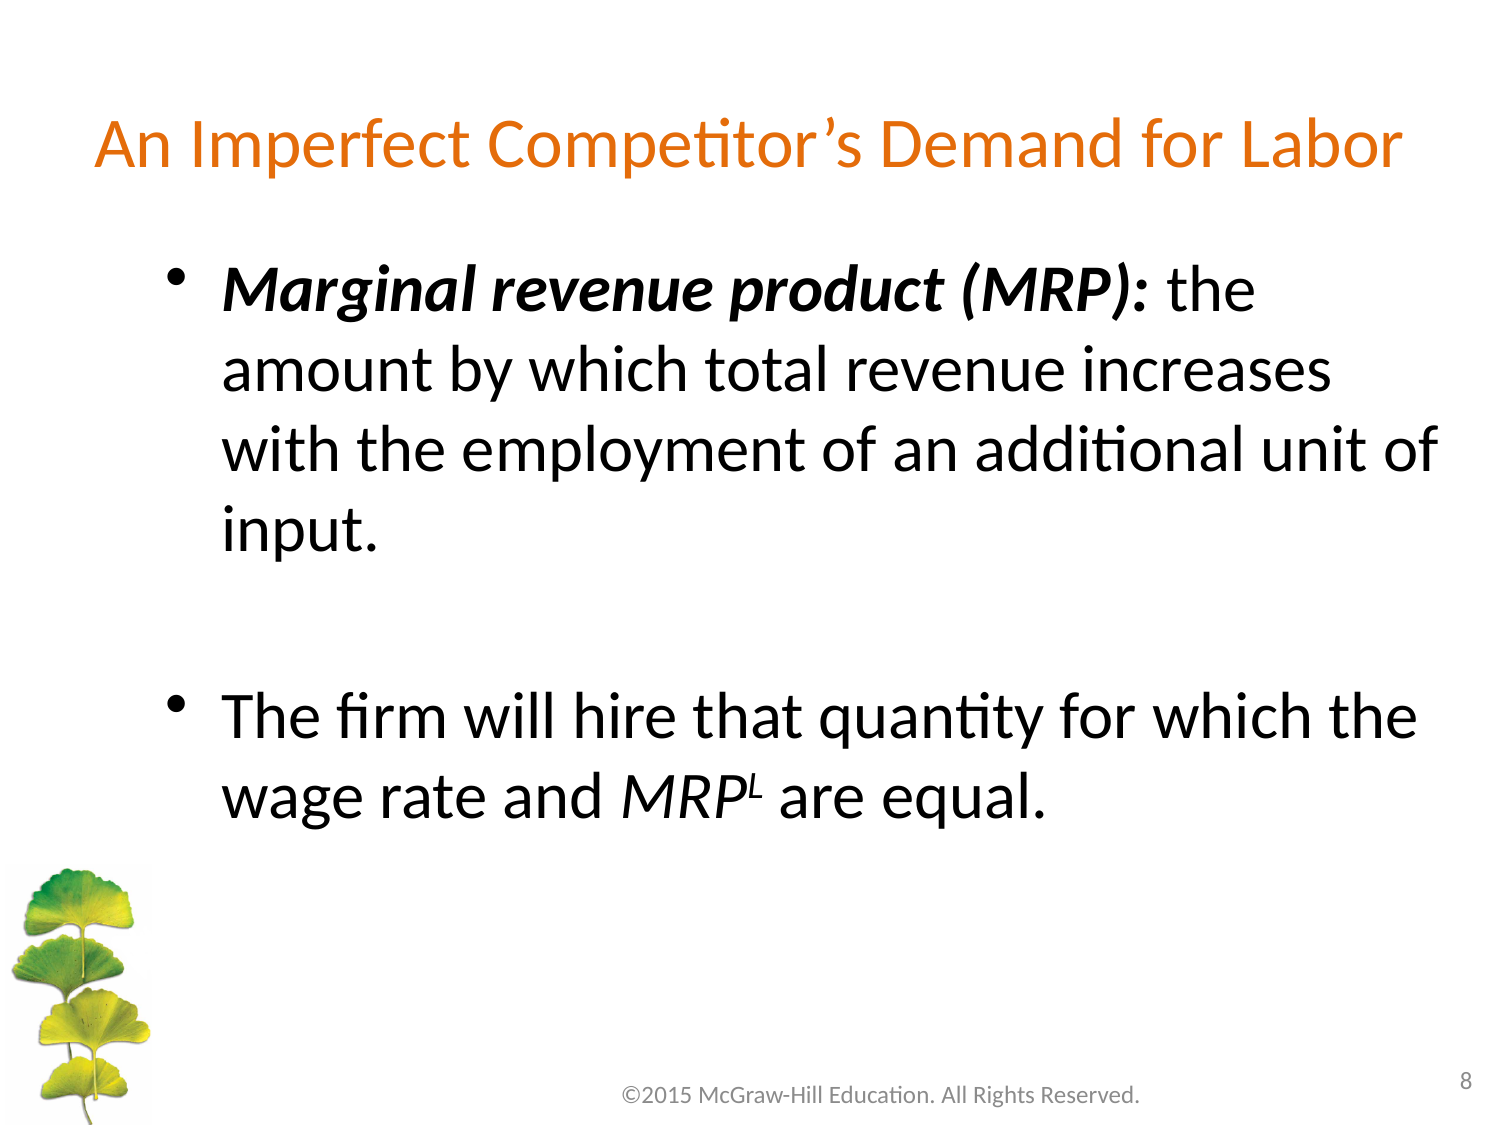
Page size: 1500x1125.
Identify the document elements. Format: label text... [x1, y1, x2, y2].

slide_number 8 [1374, 1050, 1488, 1110]
footer ©2015 McGraw-Hill Education. All Rights Reserved. [587, 1064, 1175, 1124]
picture [5, 864, 152, 1125]
text_box Marginal revenue product (MRP): the amount by which total revenue increases with the employment of an additional unit of input. The firm will hire that quantity for which the wage rate and MRPL are equal. [150, 237, 1463, 975]
title An Imperfect Competitor’s Demand for Labor [75, 45, 1425, 233]
